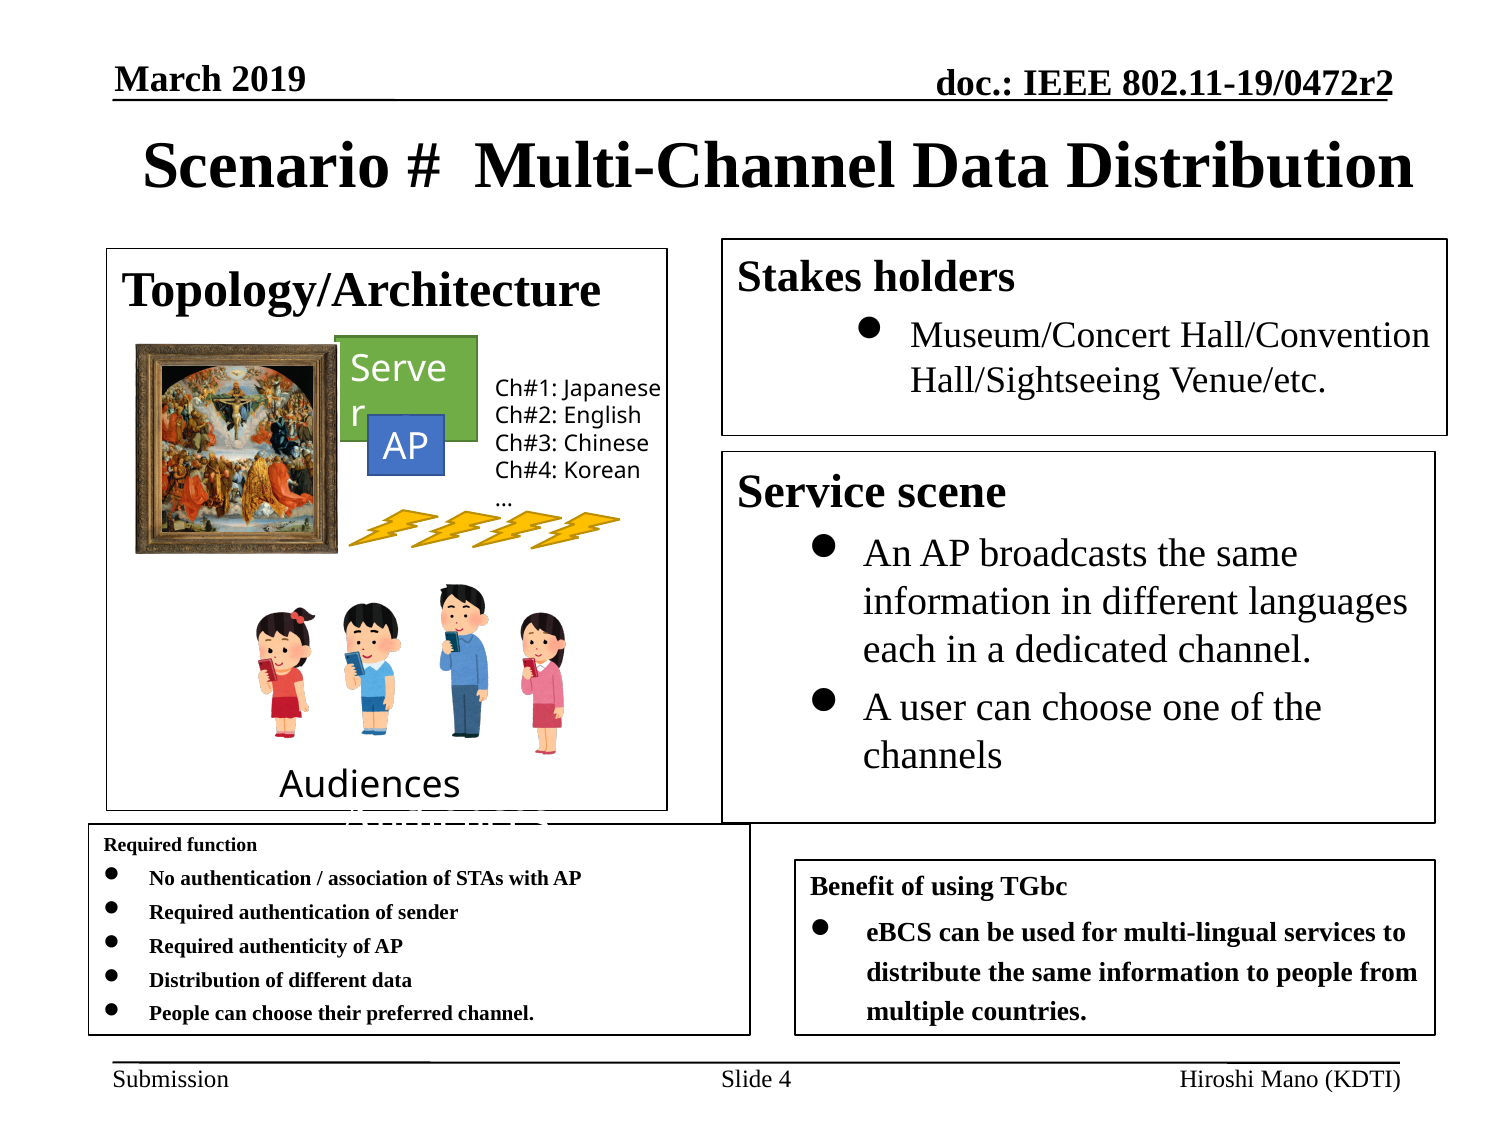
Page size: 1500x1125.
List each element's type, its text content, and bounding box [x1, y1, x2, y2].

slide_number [114, 54, 423, 100]
text_box [530, 513, 621, 549]
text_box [133, 342, 341, 556]
text_box Audiences [324, 777, 566, 853]
footer Hiroshi Mano (KDTI) [878, 1061, 1402, 1093]
text_box [411, 511, 497, 548]
text_box Required function No authentication / association of STAs with AP Required authentication of sender Required authenticity of AP Distribution of different data People can choose their preferred channel. [88, 824, 750, 1035]
slide_number Slide 4 [712, 1061, 800, 1123]
text_box Server [335, 336, 478, 442]
text_box Audiences [264, 752, 477, 812]
text_box [472, 519, 558, 548]
text_box Benefit of using TGbc eBCS can be used for multi-lingual services to distribute the same information to people from multiple countries. [794, 860, 1435, 1035]
text_box Ch#1: Japanese Ch#2: English Ch#3: Chinese Ch#4: Korean … [480, 366, 677, 519]
title Scenario # Multi-Channel Data Distribution [76, 118, 1483, 203]
picture [231, 581, 599, 759]
text_box Topology/Architecture [106, 248, 668, 811]
text_box Service scene An AP broadcasts the same information in different languages each in a dedicated channel. A user can choose one of the channels [721, 451, 1436, 823]
list Stakes holders Museum/Concert Hall/Convention Hall/Sightseeing Venue/etc. [721, 238, 1448, 436]
text_box [348, 510, 439, 546]
text_box AP [367, 415, 445, 475]
